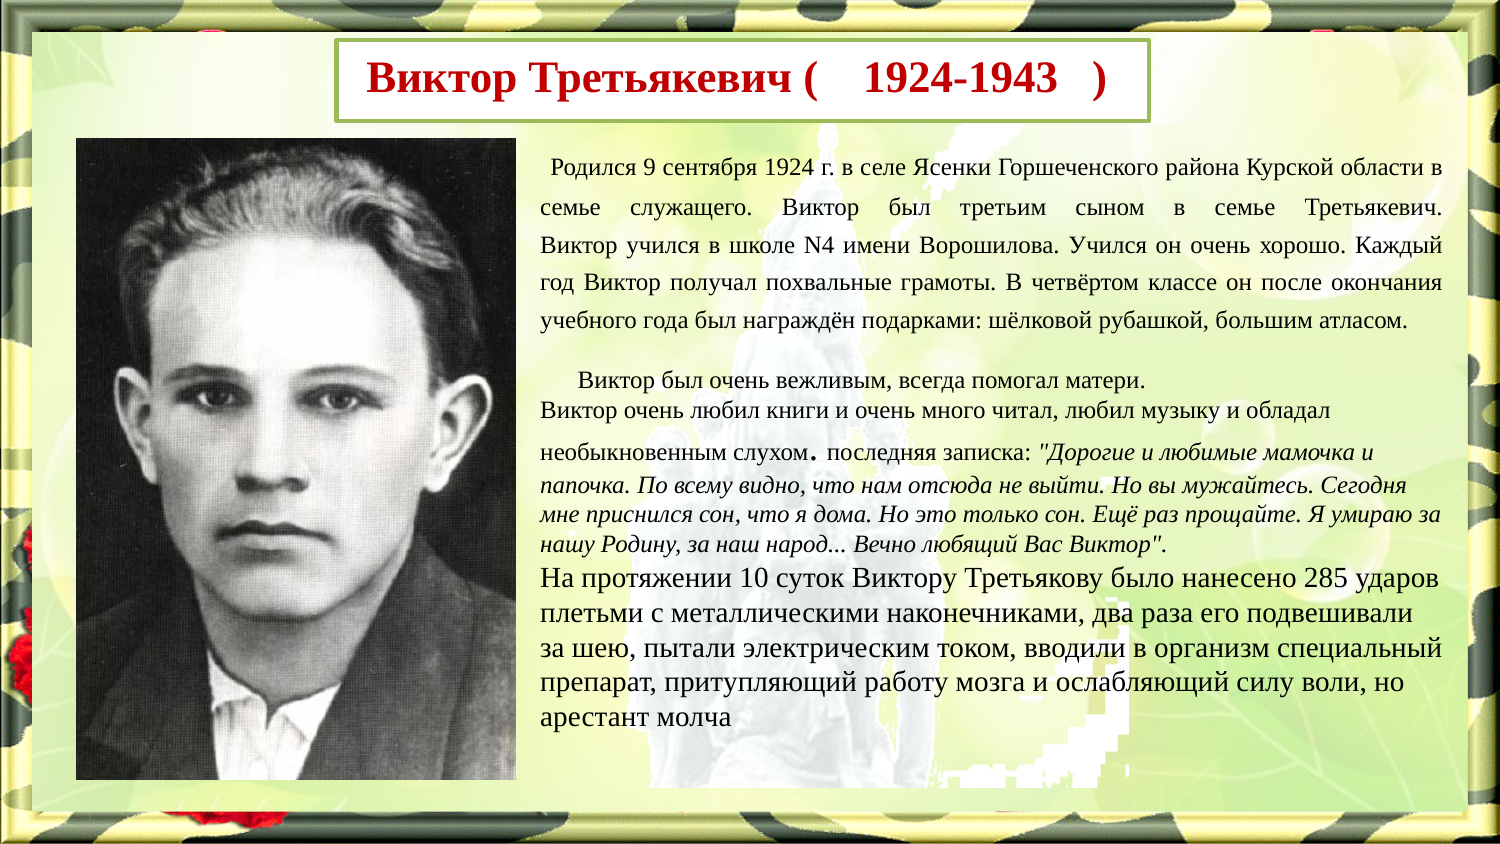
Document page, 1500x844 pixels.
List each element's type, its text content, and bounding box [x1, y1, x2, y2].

text_box Виктор Третьякевич ( 1924-1943 ) [334, 38, 1151, 123]
picture [0, 0, 1500, 844]
text_box Родился 9 сентября 1924 г. в селе Ясенки Горшеченского района Курской области в семье служащего. Виктор был третьим сыном в семье Третьякевич. Виктор учился в школе N4 имени Ворошилова. Учился он очень хорошо. Каждый год Виктор получал похвальные грамоты. В четвёртом классе он после окончания учебного года был награждён подарками: шёлковой рубашкой, большим атласом. Виктор был очень вежливым, всегда помогал матери. Виктор очень любил книги и очень много читал, любил музыку и обладал необыкновенным слухом. последняя записка: "Дорогие и любимые мамочка и папочка. По всему видно, что нам отсюда не выйти. Но вы мужайтесь. Сегодня мне приснился сон, что я дома. Но это только сон. Ещё раз прощайте. Я умираю за нашу Родину, за наш народ... Вечно любящий Вас Виктор". На протяжении 10 суток Виктору Третьякову было нанесено 285 ударов плетьми с металлическими наконечниками, два раза его подвешивали за шею, пытали электрическим током, вводили в организм специальный препарат, притупляющий работу мозга и ослабляющий силу воли, но арестант молча [525, 138, 1459, 741]
